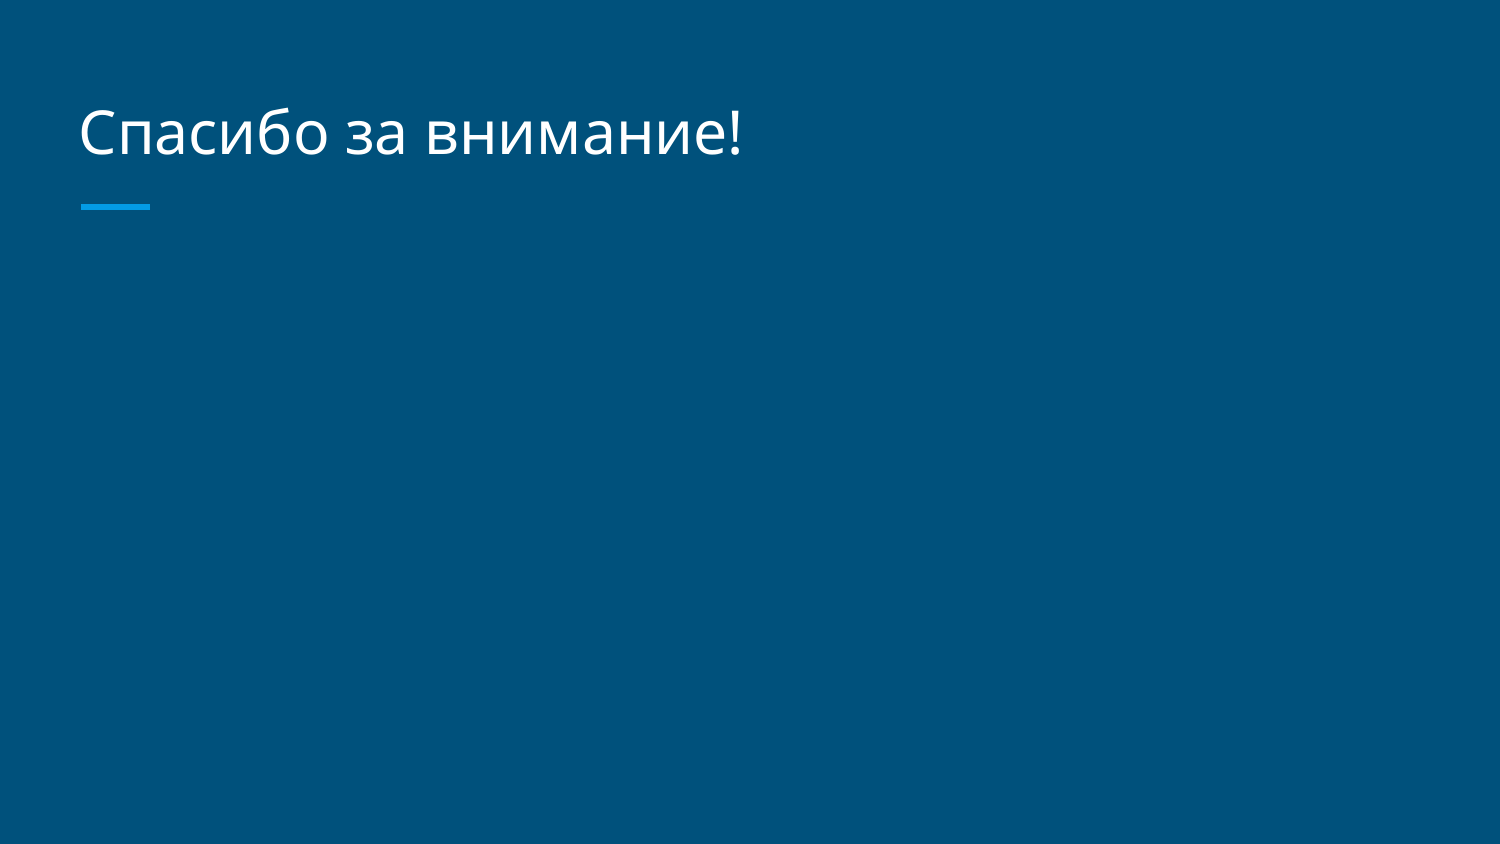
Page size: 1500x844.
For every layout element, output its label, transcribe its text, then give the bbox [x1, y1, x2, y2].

title Спасибо за внимание! [63, 75, 1437, 188]
